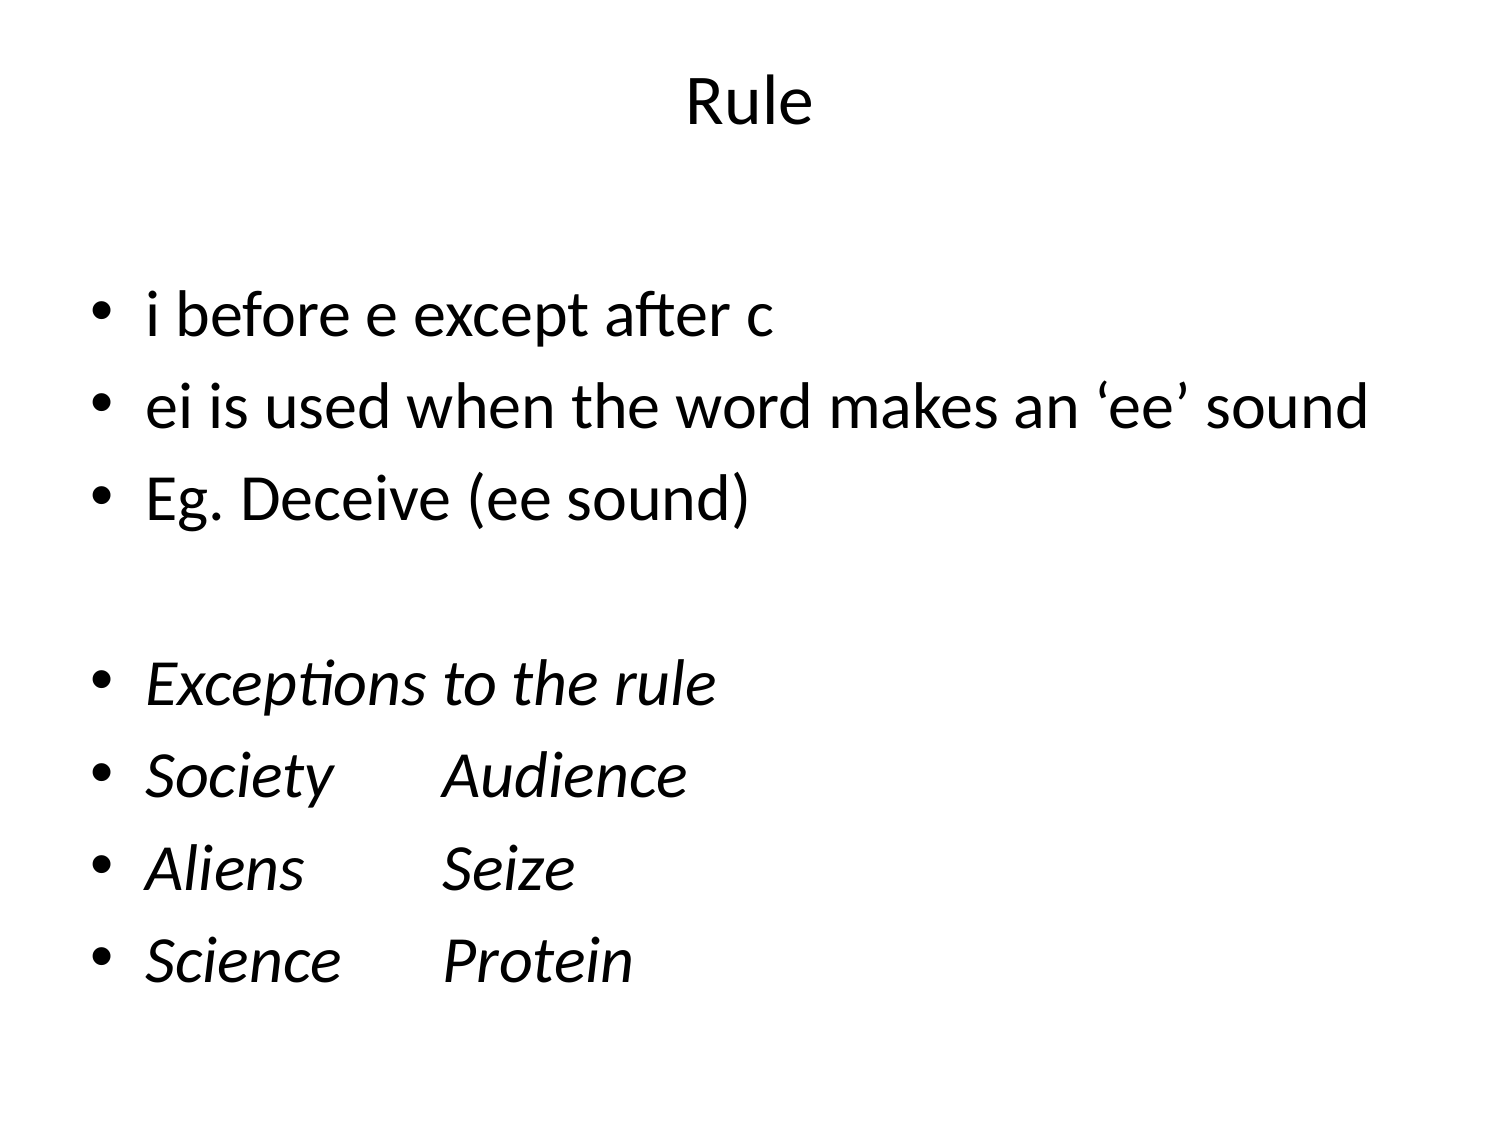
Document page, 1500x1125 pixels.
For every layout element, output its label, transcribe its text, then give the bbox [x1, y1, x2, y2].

list i before e except after c ei is used when the word makes an ‘ee’ sound Eg. Deceive (ee sound) Exceptions to the rule Society Audience Aliens Seize Science Protein [75, 262, 1425, 1005]
title Rule [75, 45, 1425, 233]
